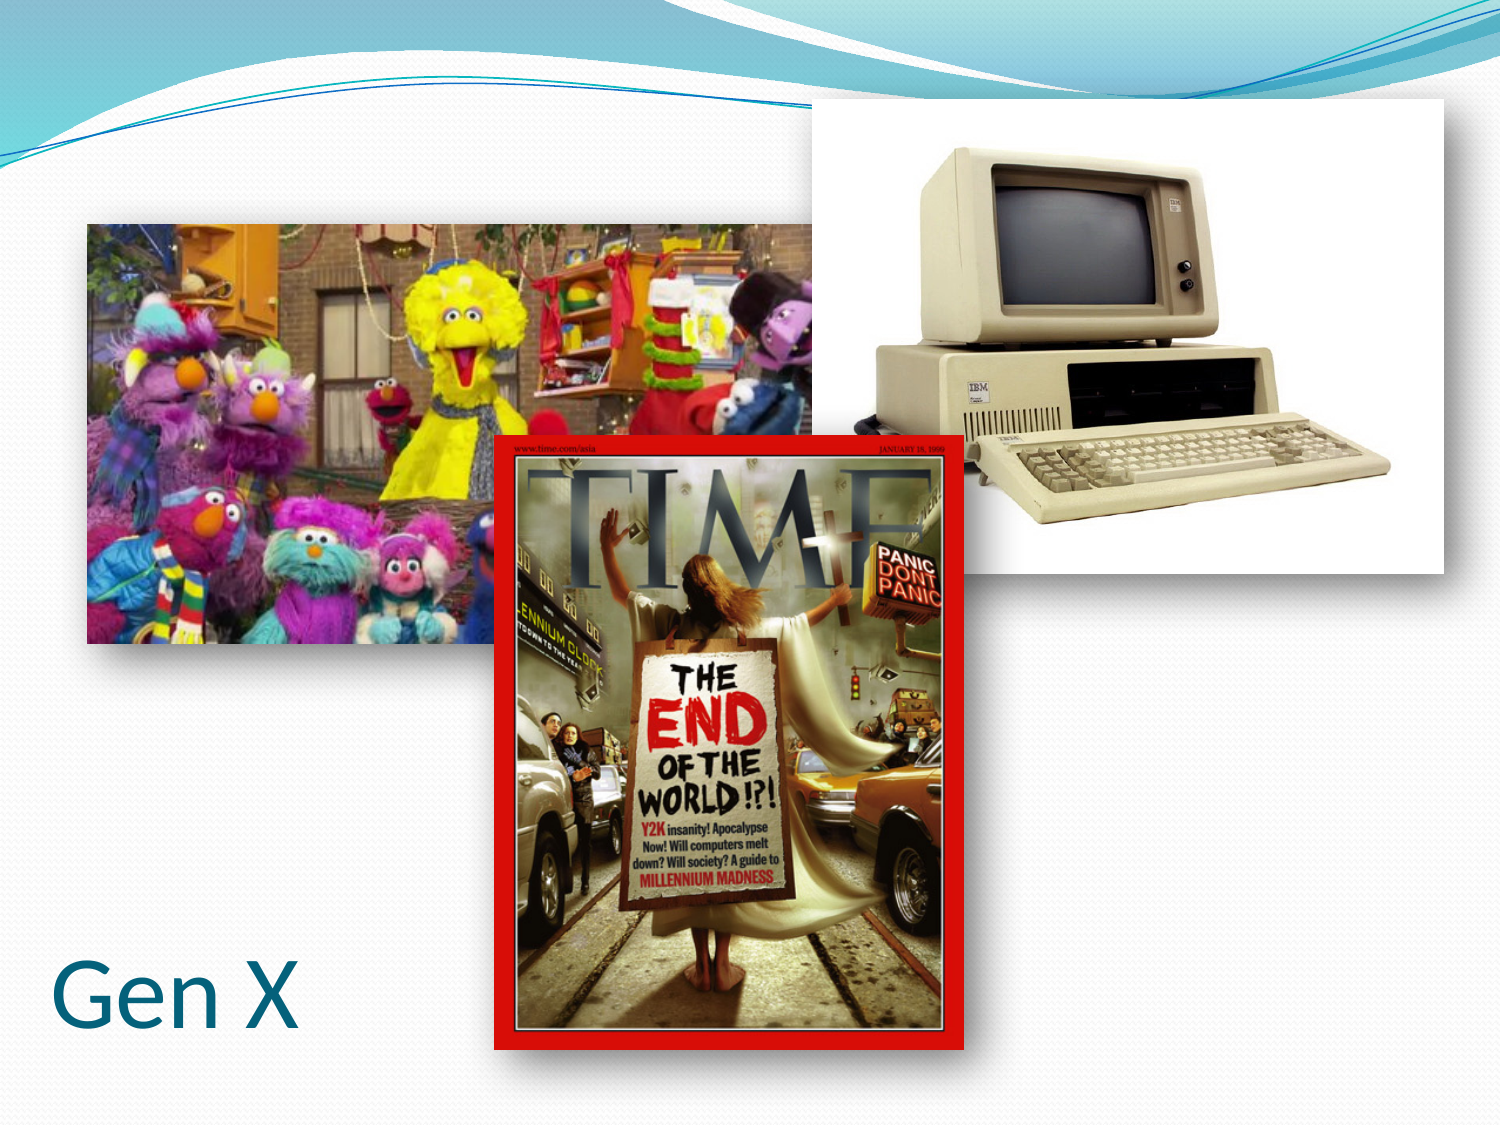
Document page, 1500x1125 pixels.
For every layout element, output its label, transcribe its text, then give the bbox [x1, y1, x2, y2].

title Gen X [50, 861, 478, 1050]
picture [87, 99, 1444, 1050]
